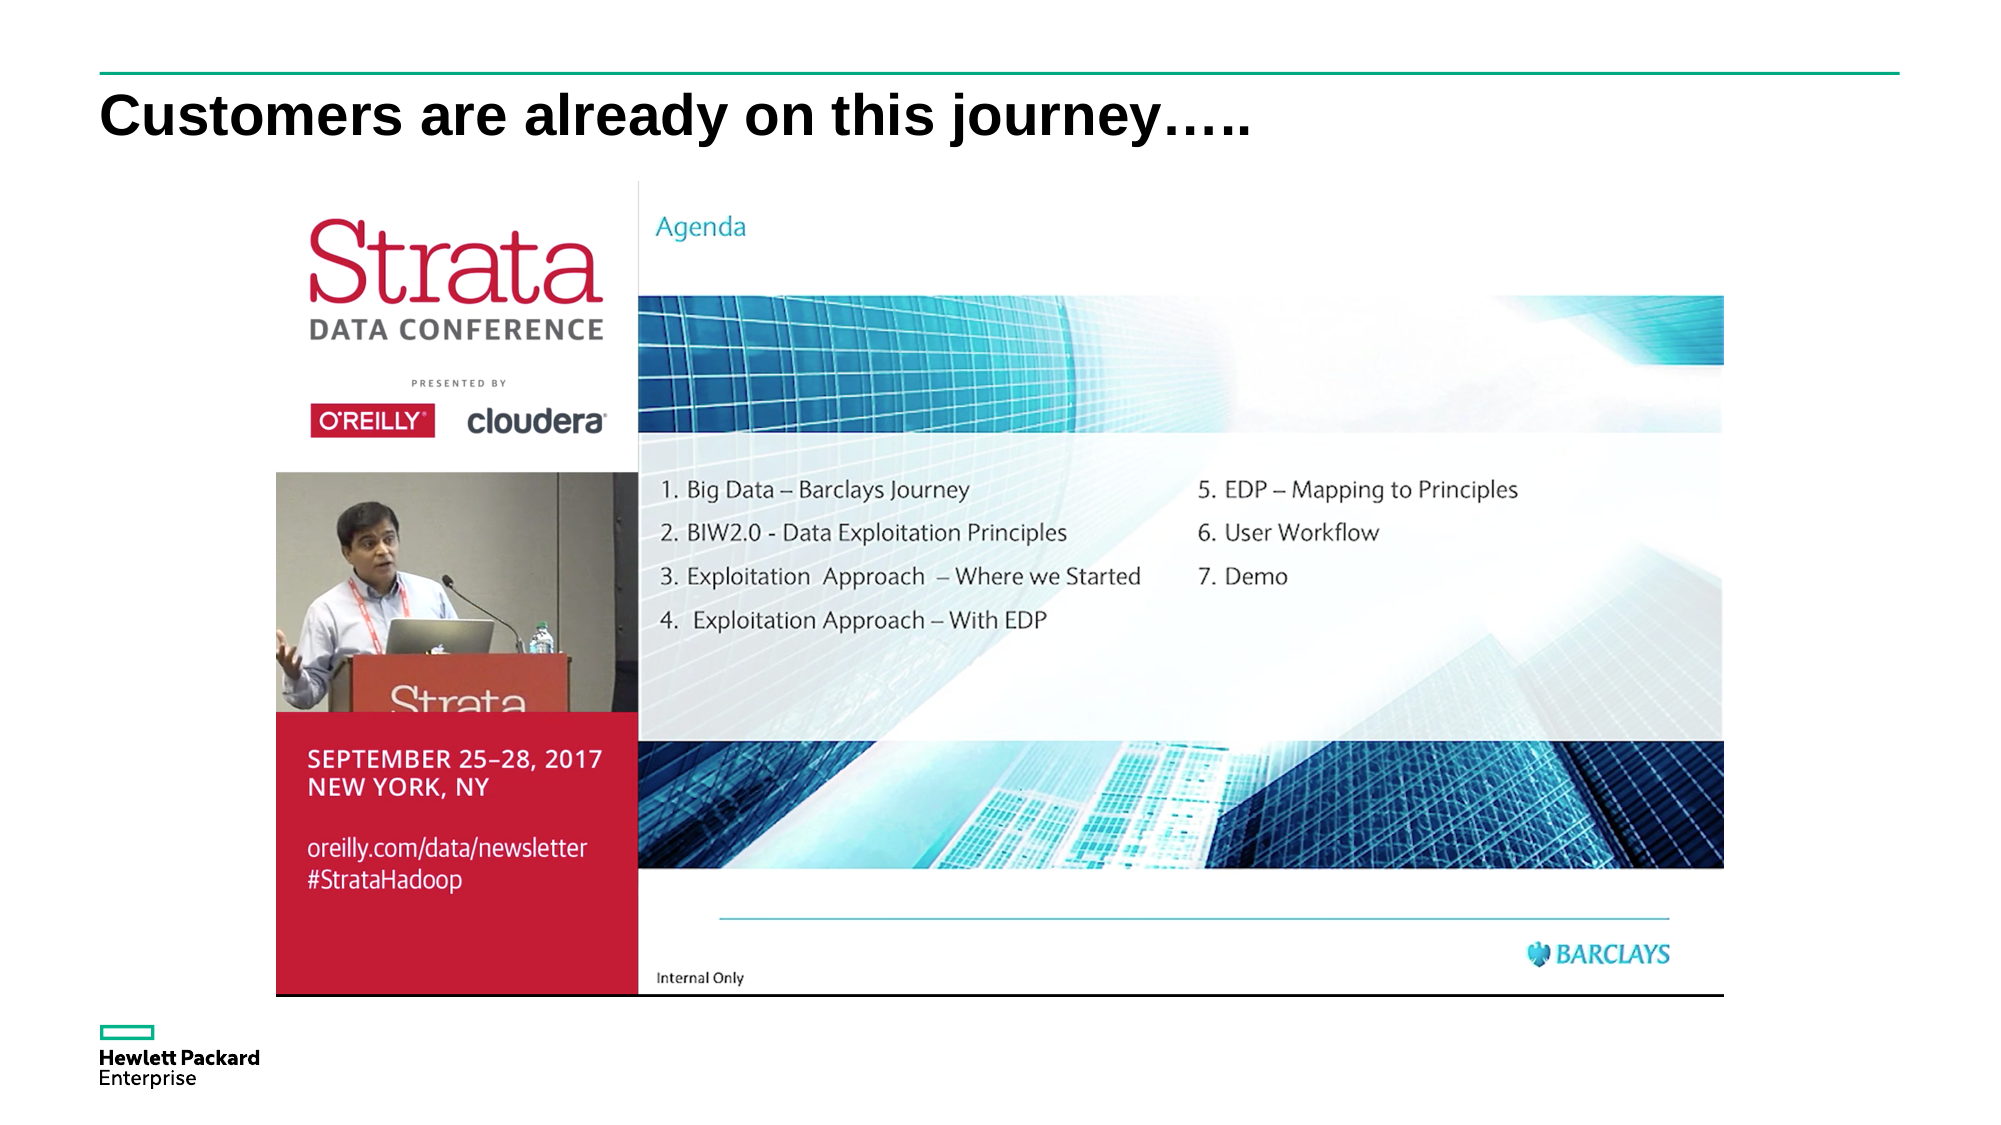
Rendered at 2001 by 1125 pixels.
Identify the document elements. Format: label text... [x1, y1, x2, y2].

title Customers are already on this journey….. [99, 85, 1900, 225]
picture [276, 181, 1724, 997]
